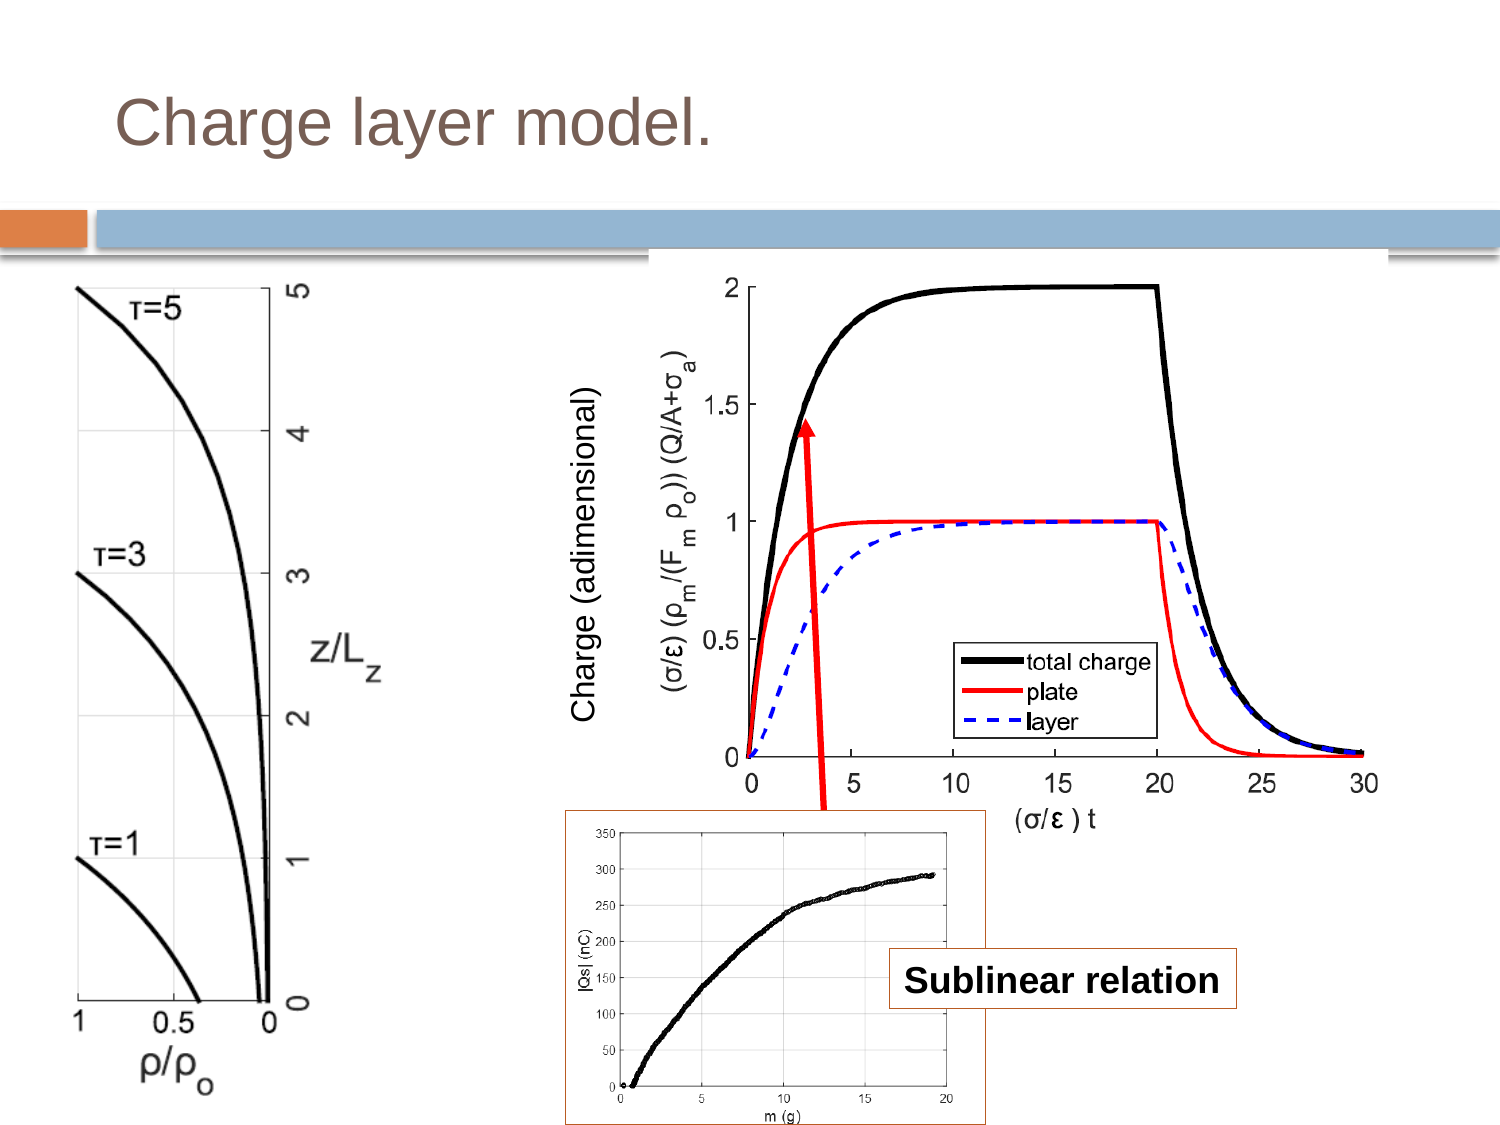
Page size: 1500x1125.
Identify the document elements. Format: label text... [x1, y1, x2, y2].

title Charge layer model. [99, 37, 1438, 200]
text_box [805, 417, 825, 811]
text_box Sublinear relation [991, 948, 1237, 1009]
picture [52, 273, 388, 1099]
text_box Charge (adimensional) [553, 346, 609, 739]
picture [564, 248, 1389, 1125]
